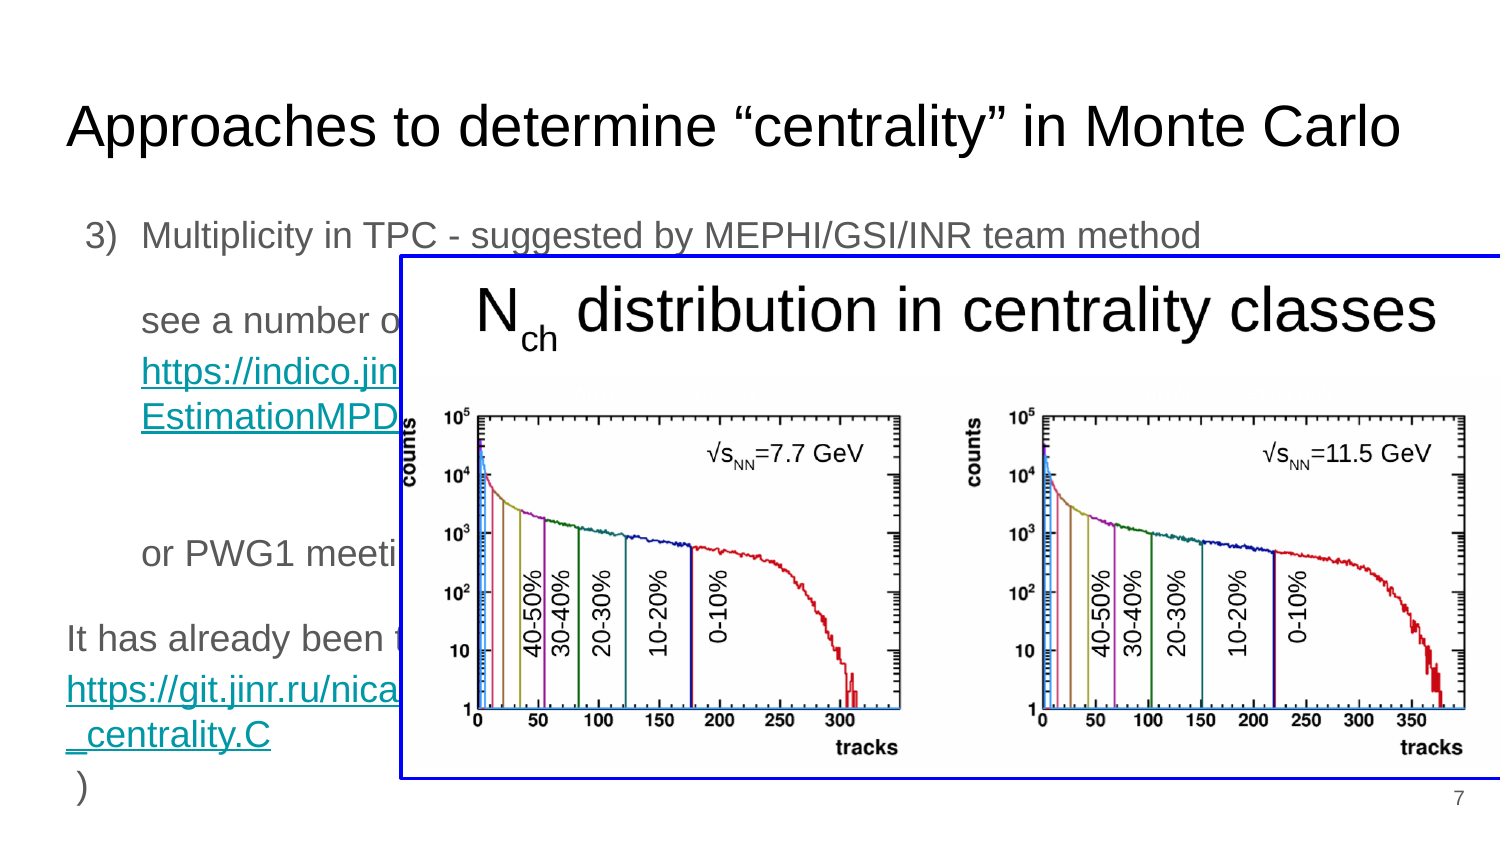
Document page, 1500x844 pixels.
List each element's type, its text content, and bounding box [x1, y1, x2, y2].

title Approaches to determine “centrality” in Monte Carlo [51, 72, 1449, 167]
slide_number 7 [1389, 786, 1480, 830]
list Multiplicity in TPC - suggested by MEPHI/GSI/INR team method see a number of reports, e.g. at MPD Physics seminar: https://indico.jinr.ru/event/1013/contributions/29/attachments/95/100/CentralityEstimationMPD.pdf or PWG1 meeting: https://indico.jinr.ru/event/1129/ It has already been tested with MpdRoot to some extent (see https://git.jinr.ru/nica/mpdroot/-/blob/pro/macro/physical_analysis/Flow/Utilities/get_centrality.C ) Needed to be propagated as a common method to be able to call from MpdEvent [51, 189, 1449, 750]
picture [402, 257, 1500, 777]
